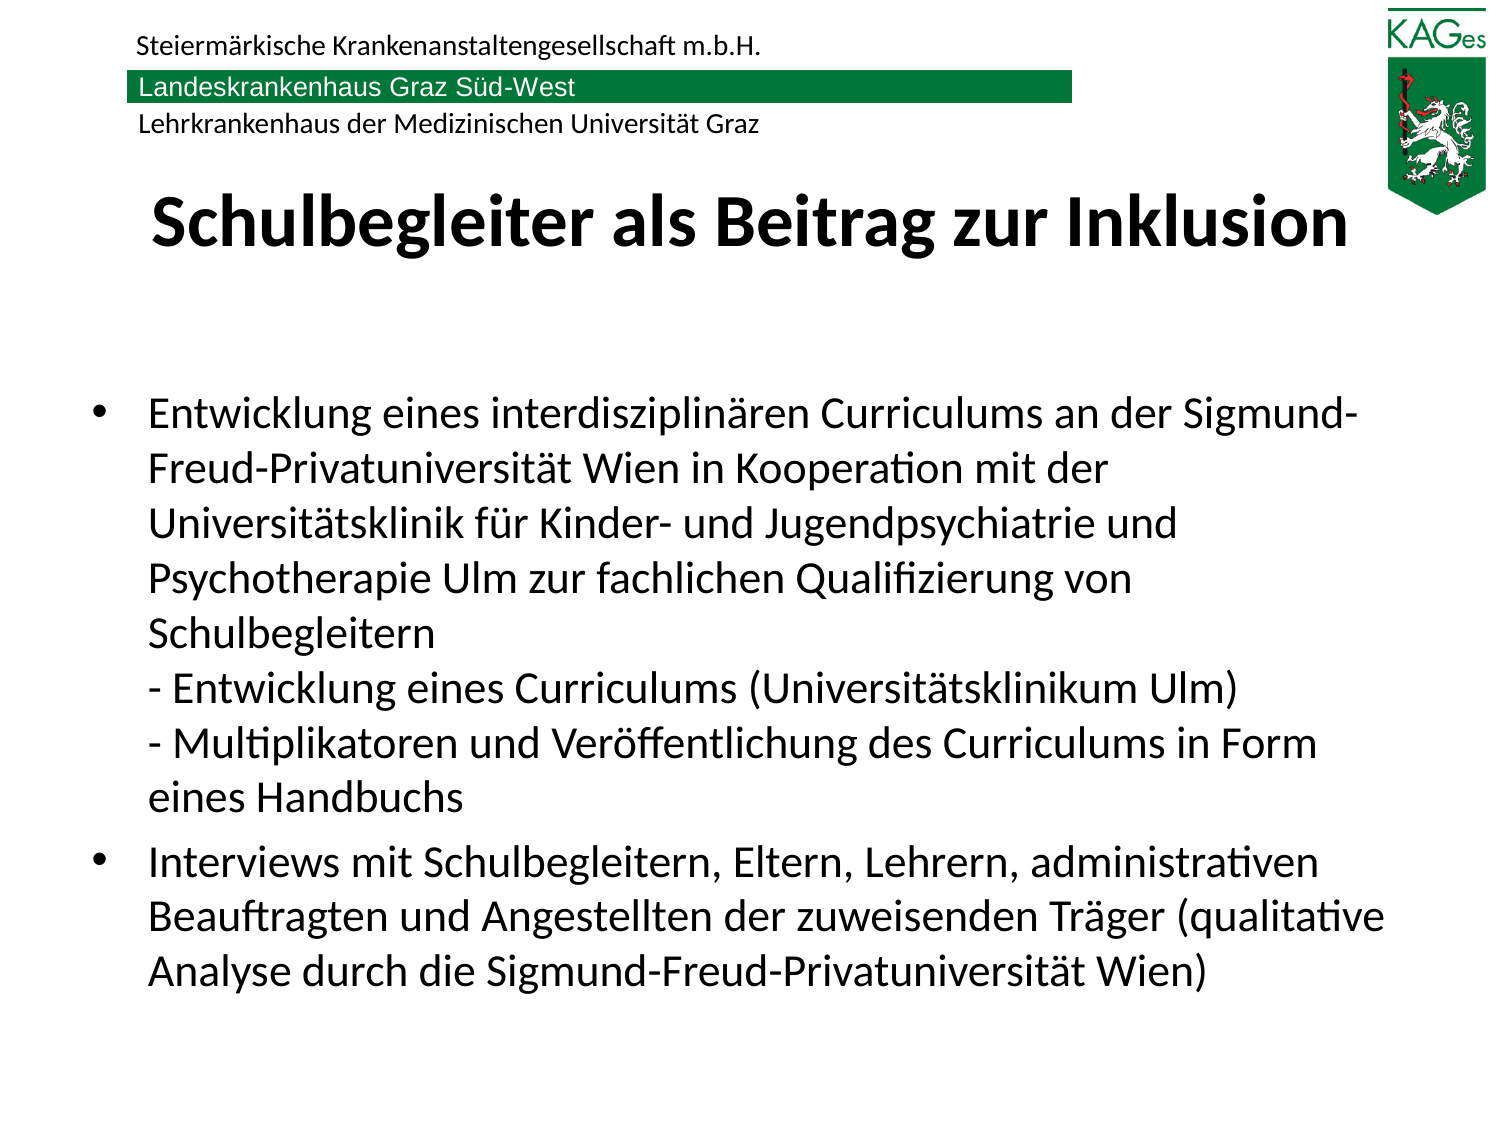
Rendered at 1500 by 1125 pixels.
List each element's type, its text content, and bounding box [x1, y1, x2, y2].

title Schulbegleiter als Beitrag zur Inklusion [76, 164, 1427, 352]
picture [1387, 7, 1486, 215]
list Entwicklung eines interdisziplinären Curriculums an der Sigmund-Freud-Privatuniversität Wien in Kooperation mit der Universitätsklinik für Kinder- und Jugendpsychiatrie und Psychotherapie Ulm zur fachlichen Qualifizierung von Schulbegleitern - Entwicklung eines Curriculums (Universitätsklinikum Ulm) - Multiplikatoren und Veröffentlichung des Curriculums in Form eines Handbuchs Interviews mit Schulbegleitern, Eltern, Lehrern, administrativen Beauftragten und Angestellten der zuweisenden Träger (qualitative Analyse durch die Sigmund-Freud-Privatuniversität Wien) [76, 375, 1424, 1125]
